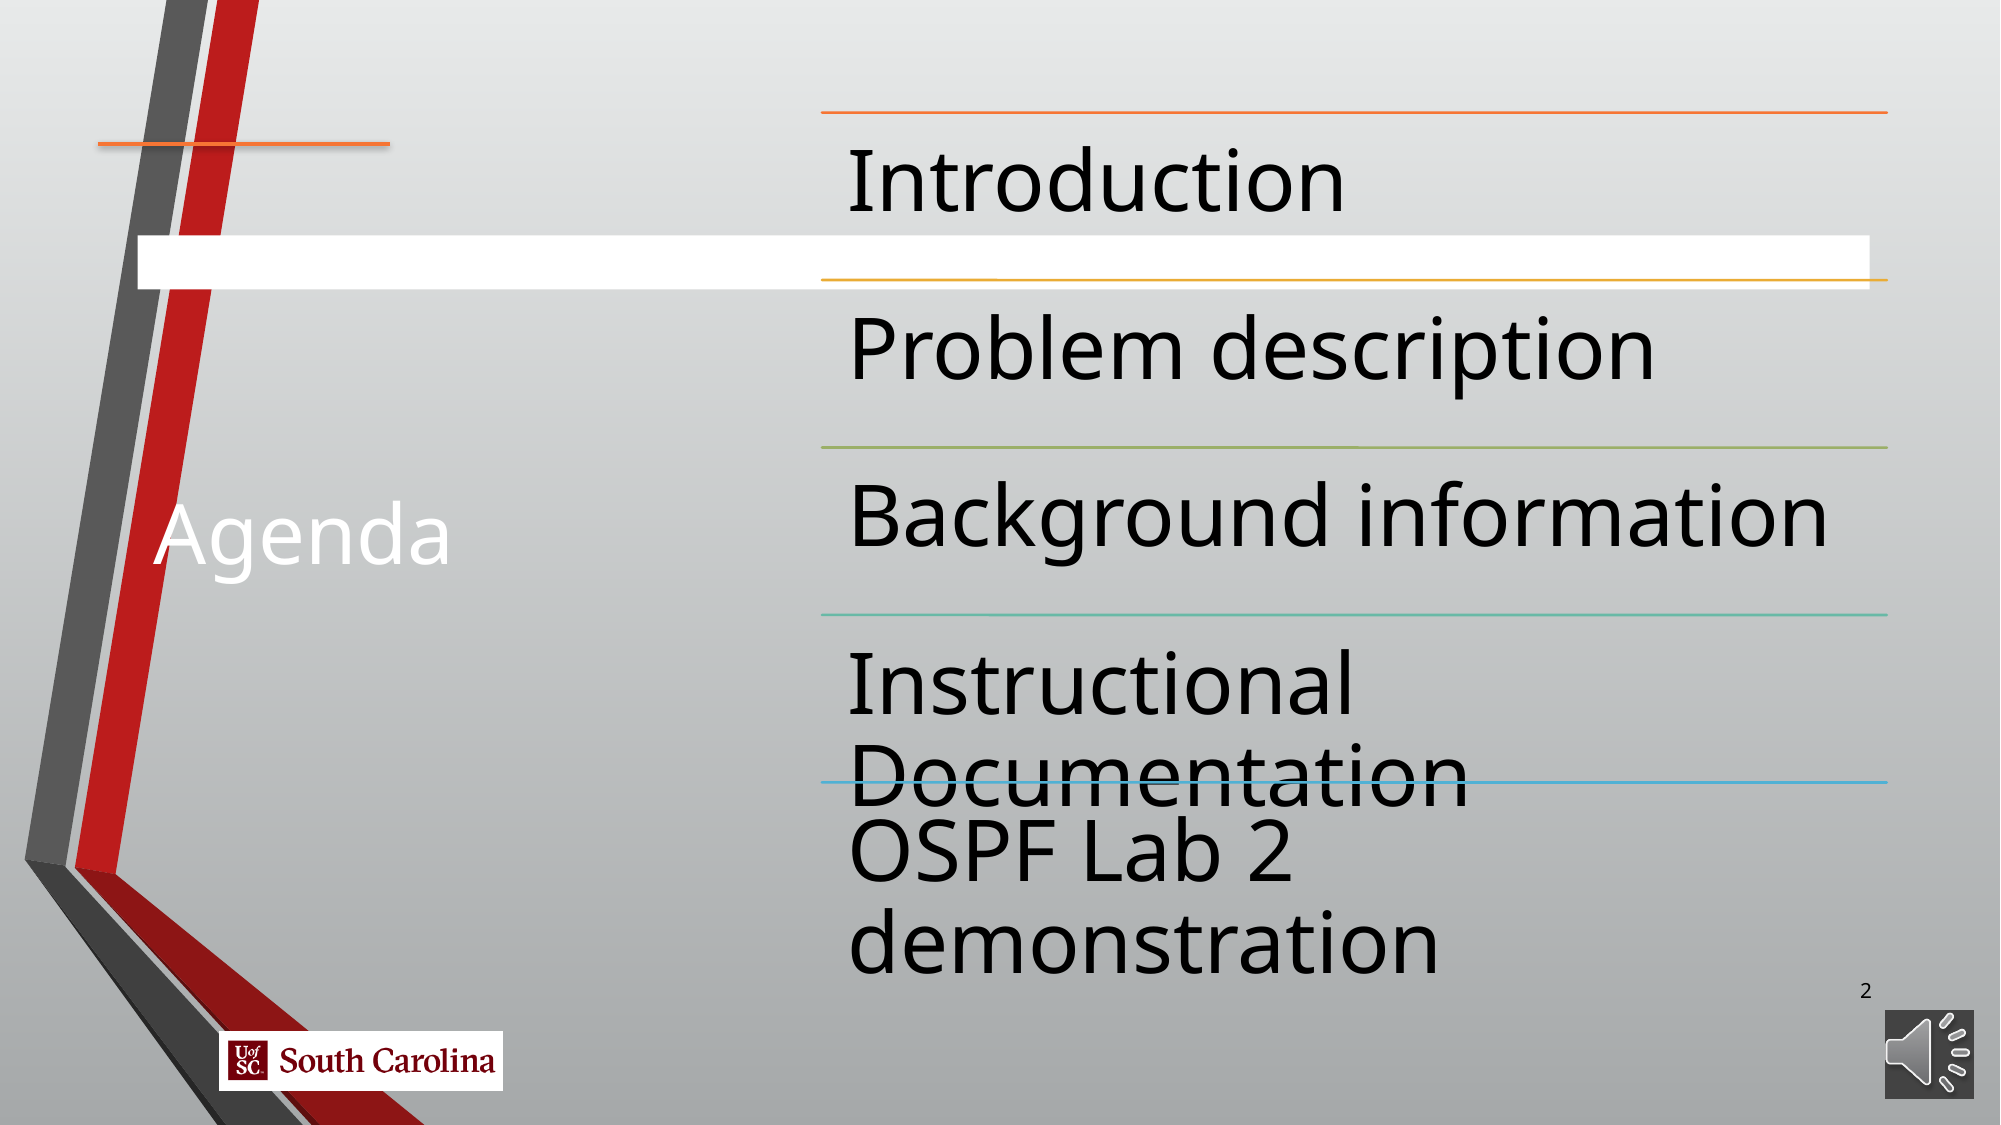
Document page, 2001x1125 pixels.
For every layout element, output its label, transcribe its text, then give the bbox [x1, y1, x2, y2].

title Agenda [87, 112, 521, 950]
slide_number 2 [1796, 962, 1887, 1023]
footer [219, 1028, 953, 1089]
picture [219, 1030, 503, 1092]
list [821, 112, 1888, 951]
picture [1884, 1009, 1976, 1101]
